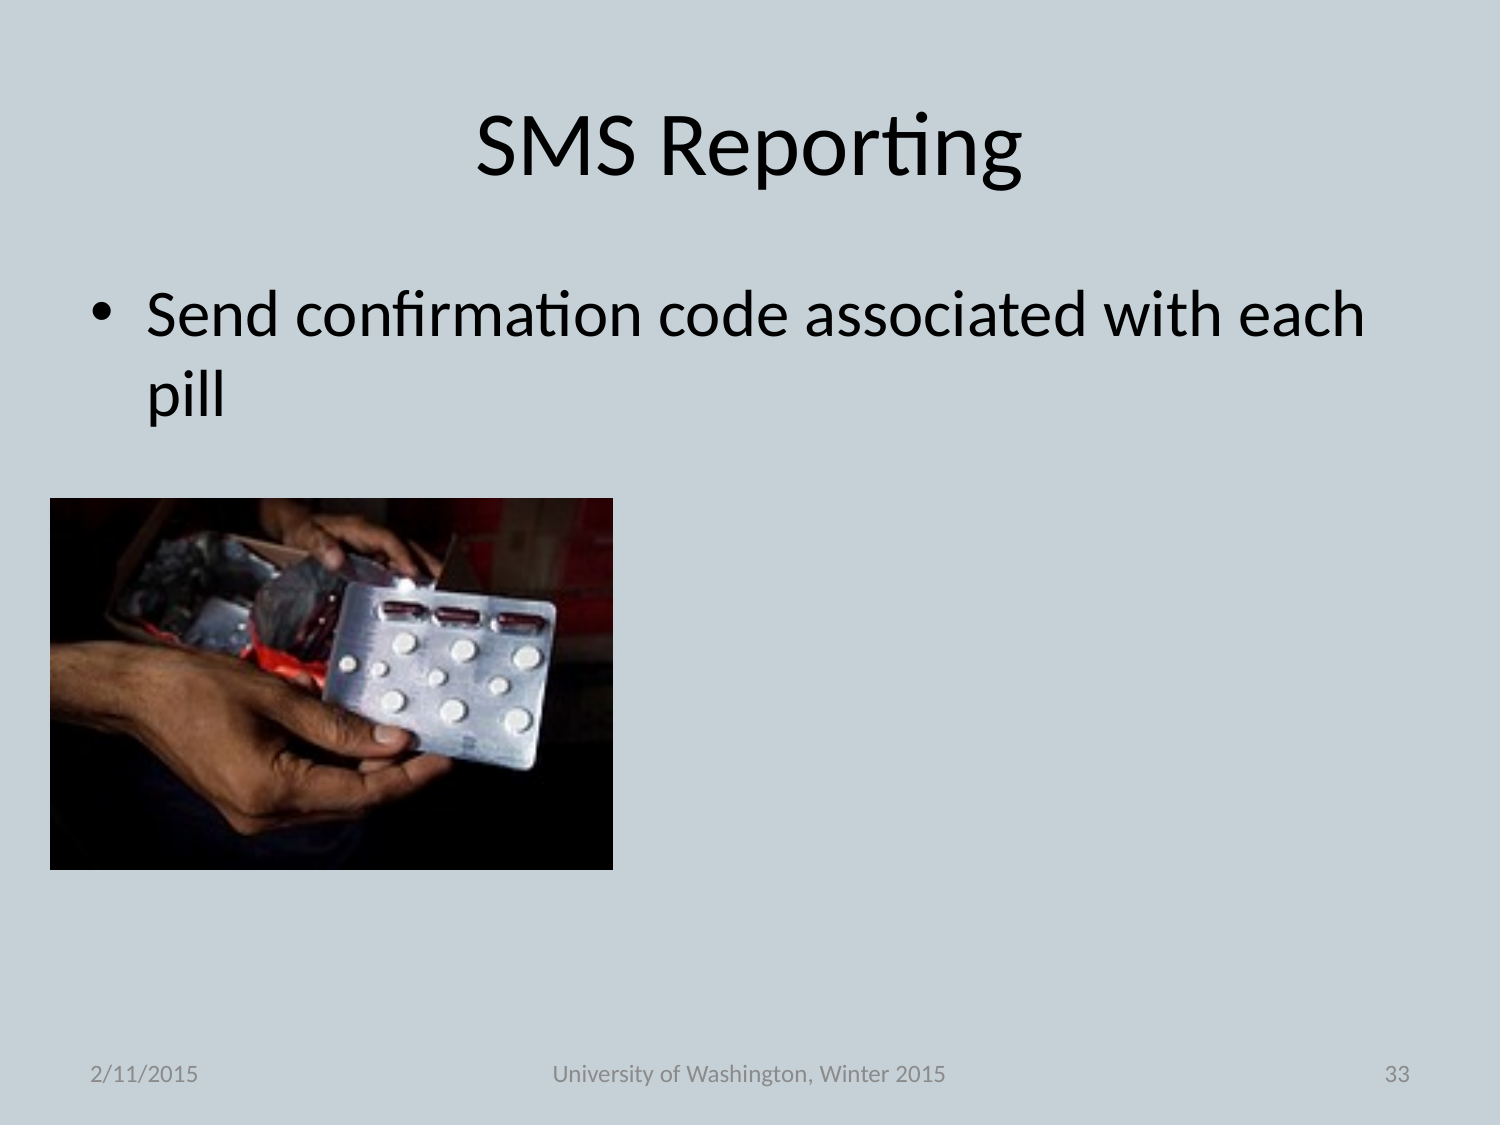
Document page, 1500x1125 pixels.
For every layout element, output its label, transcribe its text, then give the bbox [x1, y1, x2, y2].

footer University of Washington, Winter 2015 [512, 1042, 988, 1103]
list Send confirmation code associated with each pill [75, 262, 1425, 1005]
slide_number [75, 1042, 425, 1103]
slide_number 33 [1074, 1042, 1425, 1103]
title SMS Reporting [75, 45, 1425, 233]
picture [49, 498, 613, 871]
